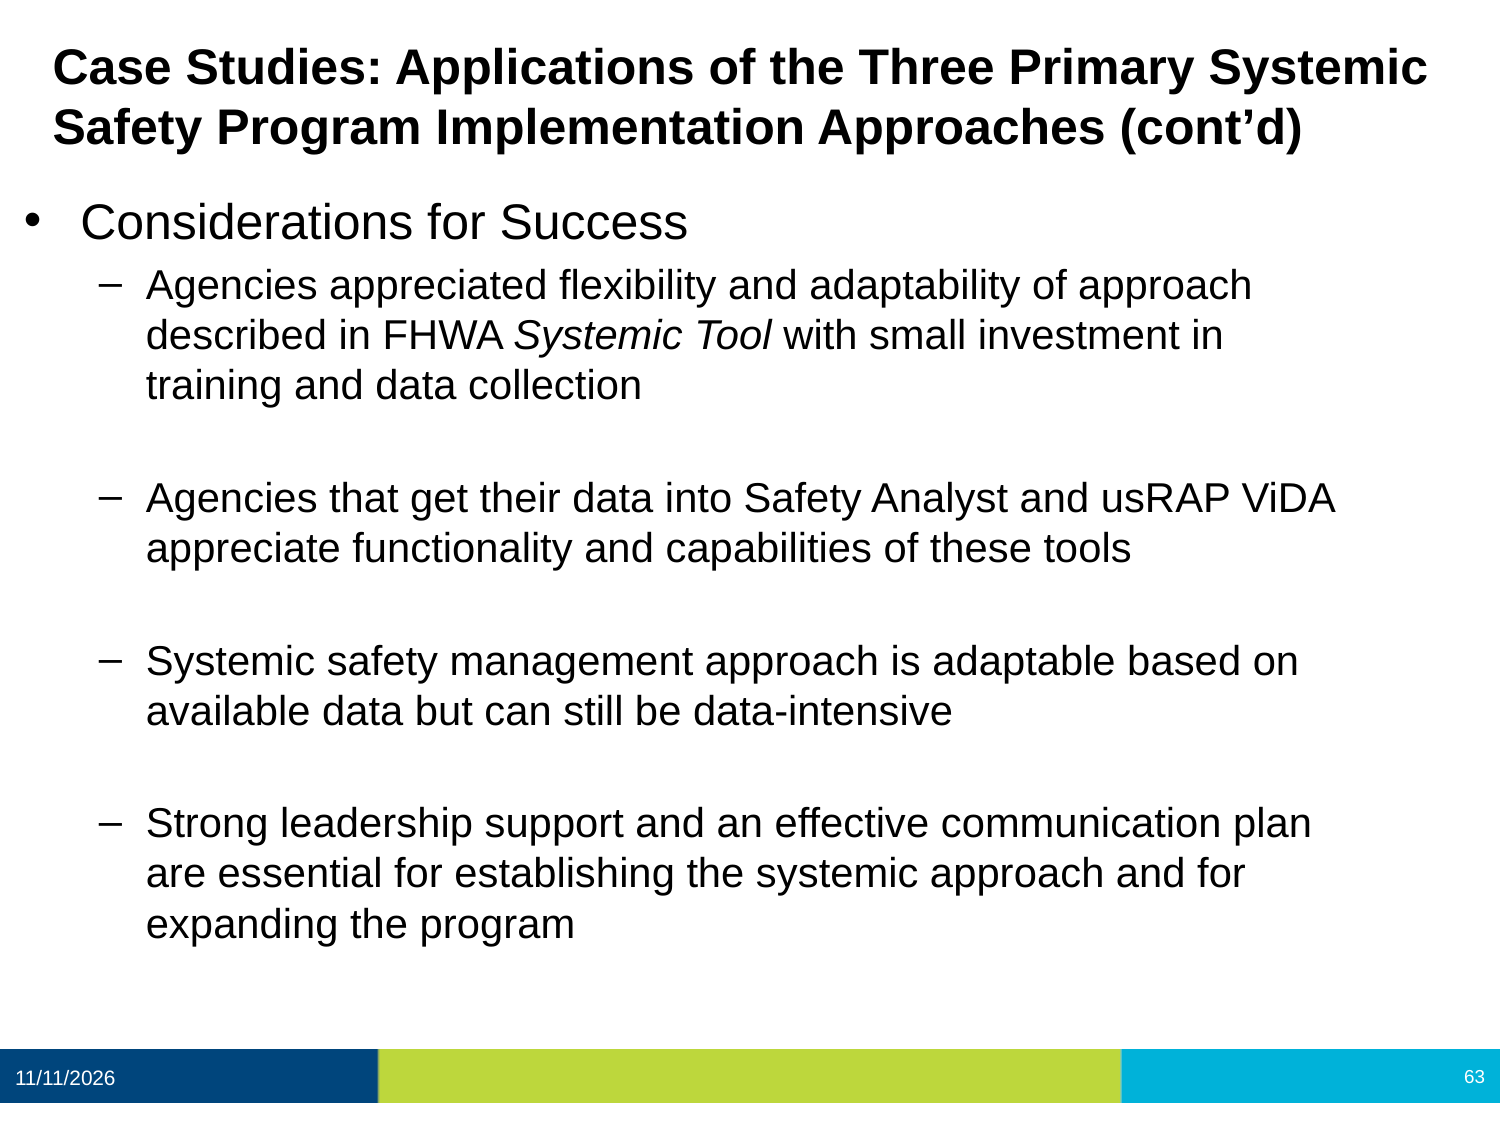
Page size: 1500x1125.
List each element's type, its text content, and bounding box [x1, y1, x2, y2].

picture [350, 1049, 1500, 1103]
title Case Studies: Applications of the Three Primary Systemic Safety Program Implementation Approaches (cont’d) [37, 27, 1463, 166]
list Considerations for Success Agencies appreciated flexibility and adaptability of approach described in FHWA Systemic Tool with small investment in training and data collection Agencies that get their data into Safety Analyst and usRAP ViDA appreciate functionality and capabilities of these tools Systemic safety management approach is adaptable based on available data but can still be data-intensive Strong leadership support and an effective communication plan are essential for establishing the systemic approach and for expanding the program [9, 181, 1379, 1094]
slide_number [0, 1050, 350, 1104]
list [36, 166, 1463, 1005]
